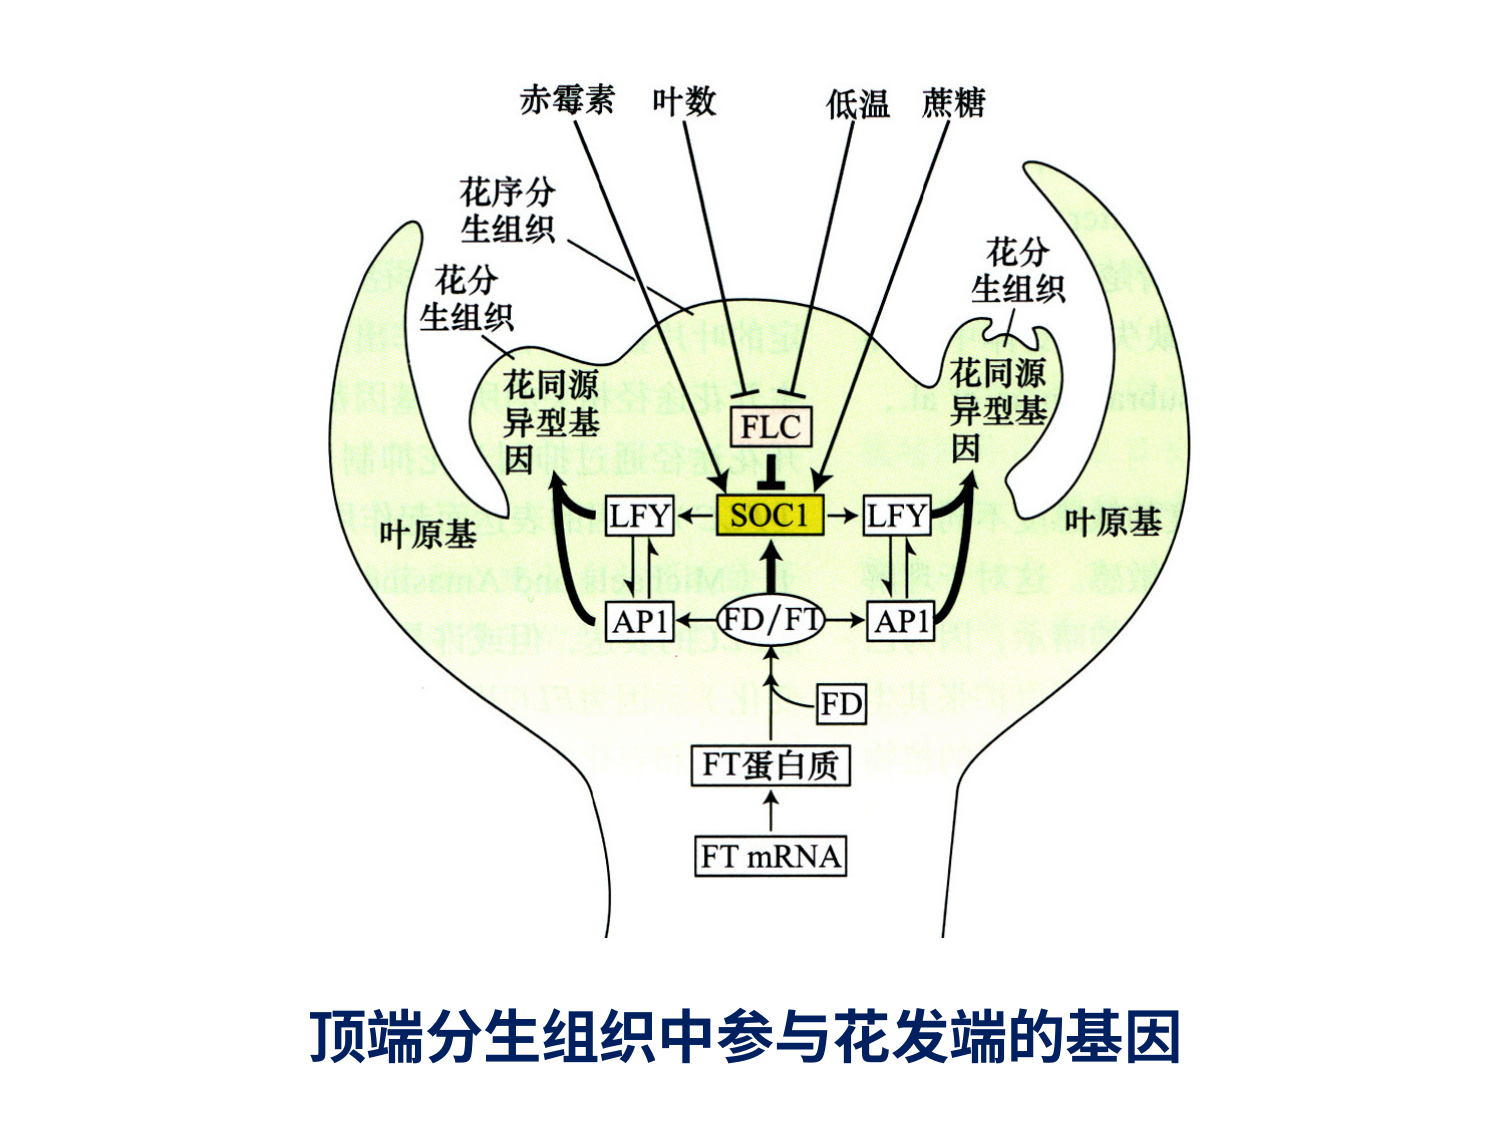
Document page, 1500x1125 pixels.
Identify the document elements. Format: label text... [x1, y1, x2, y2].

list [280, 34, 1220, 938]
title 顶端分生组织中参与花发端的基因 [70, 948, 1421, 1078]
